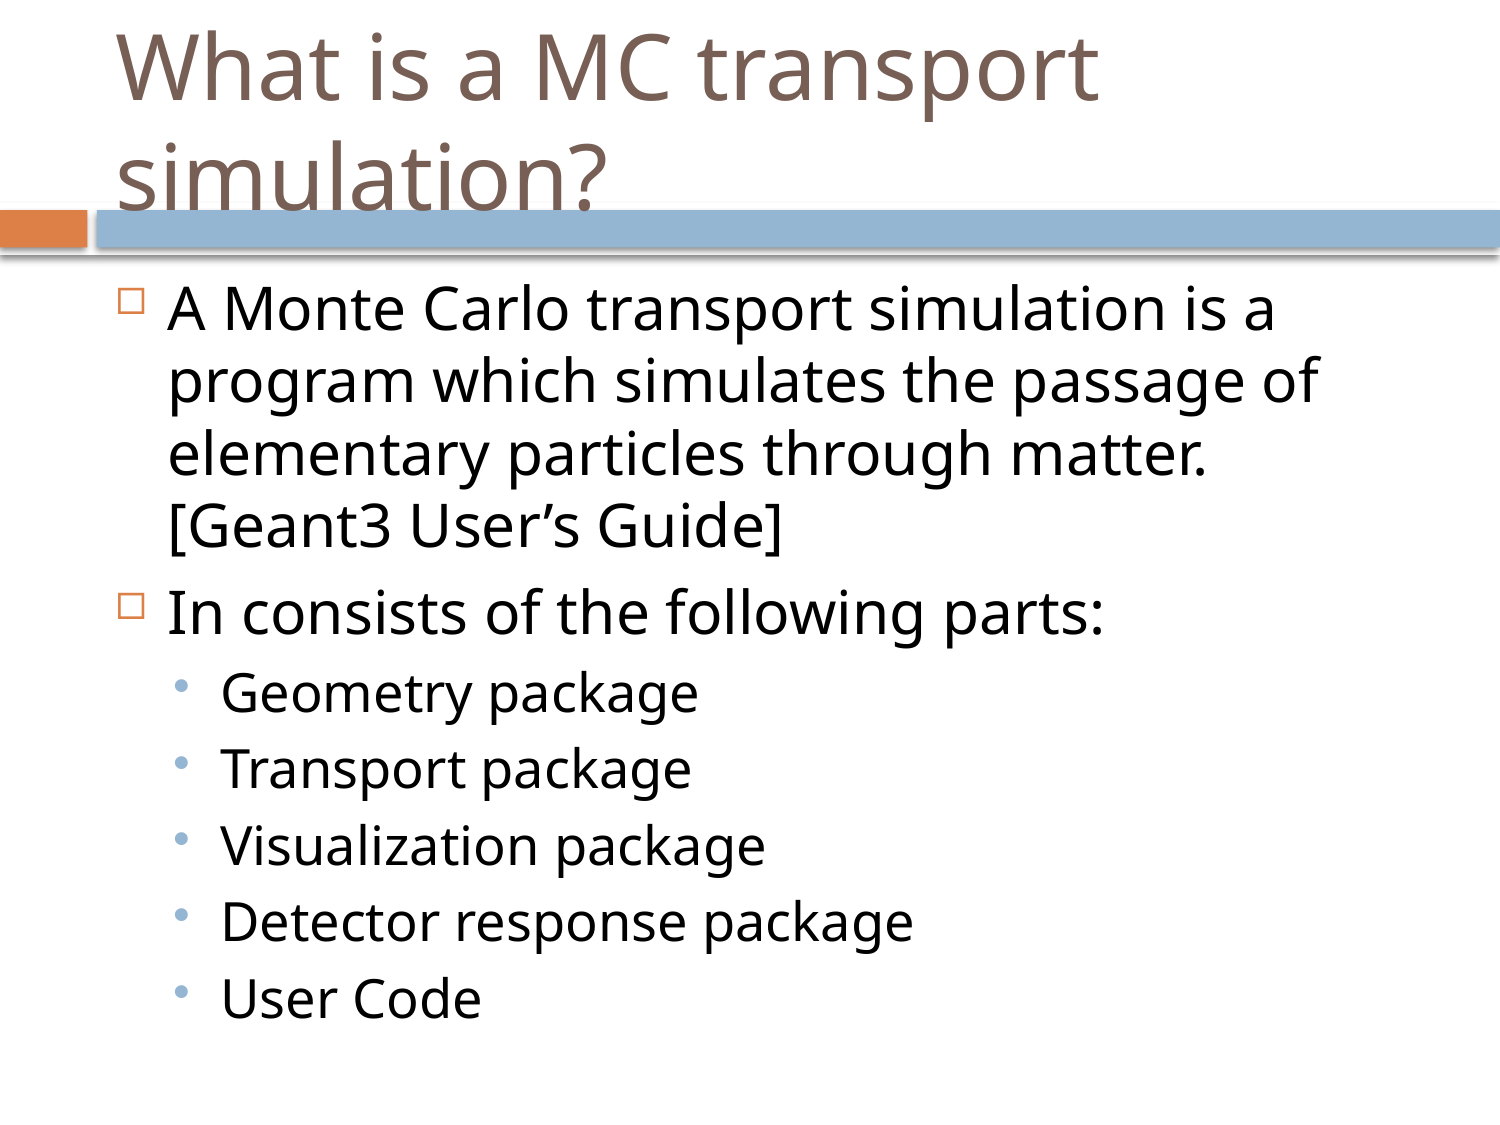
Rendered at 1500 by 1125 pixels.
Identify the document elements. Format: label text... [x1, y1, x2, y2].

list A Monte Carlo transport simulation is a program which simulates the passage of elementary particles through matter. [Geant3 User’s Guide] In consists of the following parts: Geometry package Transport package Visualization package Detector response package User Code [100, 262, 1438, 1000]
title What is a MC transport simulation? [100, 37, 1438, 200]
